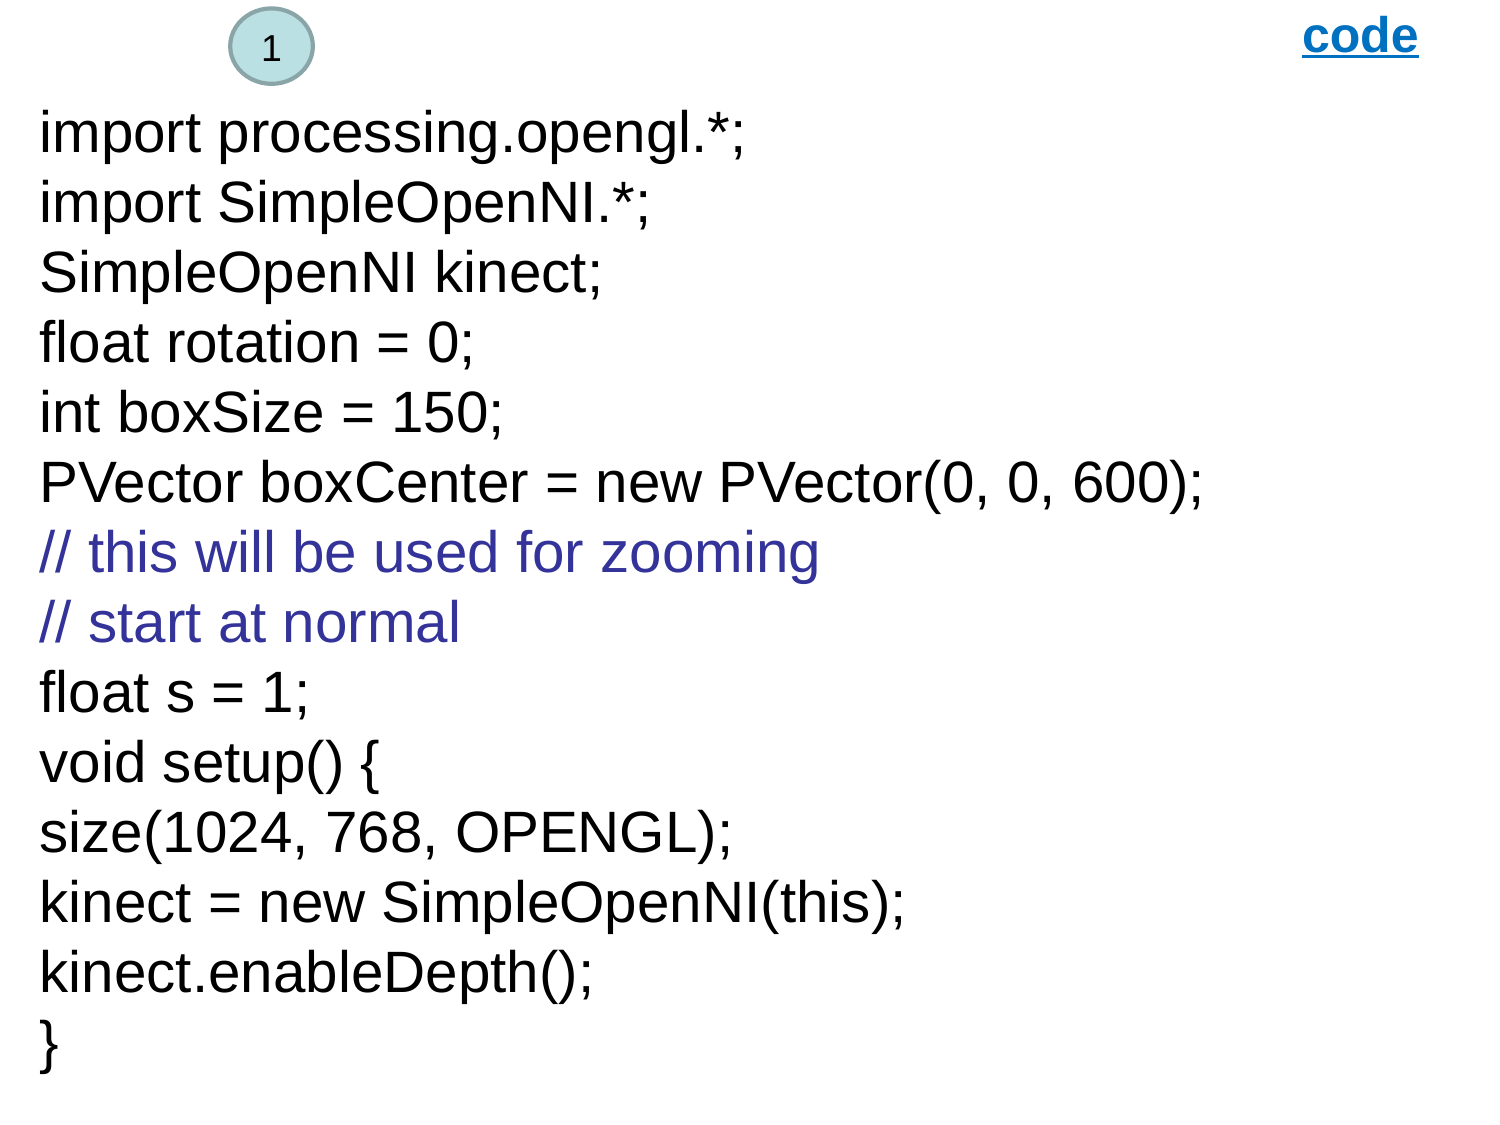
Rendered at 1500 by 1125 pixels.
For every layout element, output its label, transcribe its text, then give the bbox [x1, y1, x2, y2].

text_box import processing.opengl.*; import SimpleOpenNI.*; SimpleOpenNI kinect; float rotation = 0; int boxSize = 150; PVector boxCenter = new PVector(0, 0, 600); // this will be used for zooming // start at normal float s = 1; void setup() { size(1024, 768, OPENGL); kinect = new SimpleOpenNI(this); kinect.enableDepth(); } [24, 86, 1260, 1082]
text_box 1 [228, 6, 315, 86]
text_box code [1287, 0, 1500, 70]
